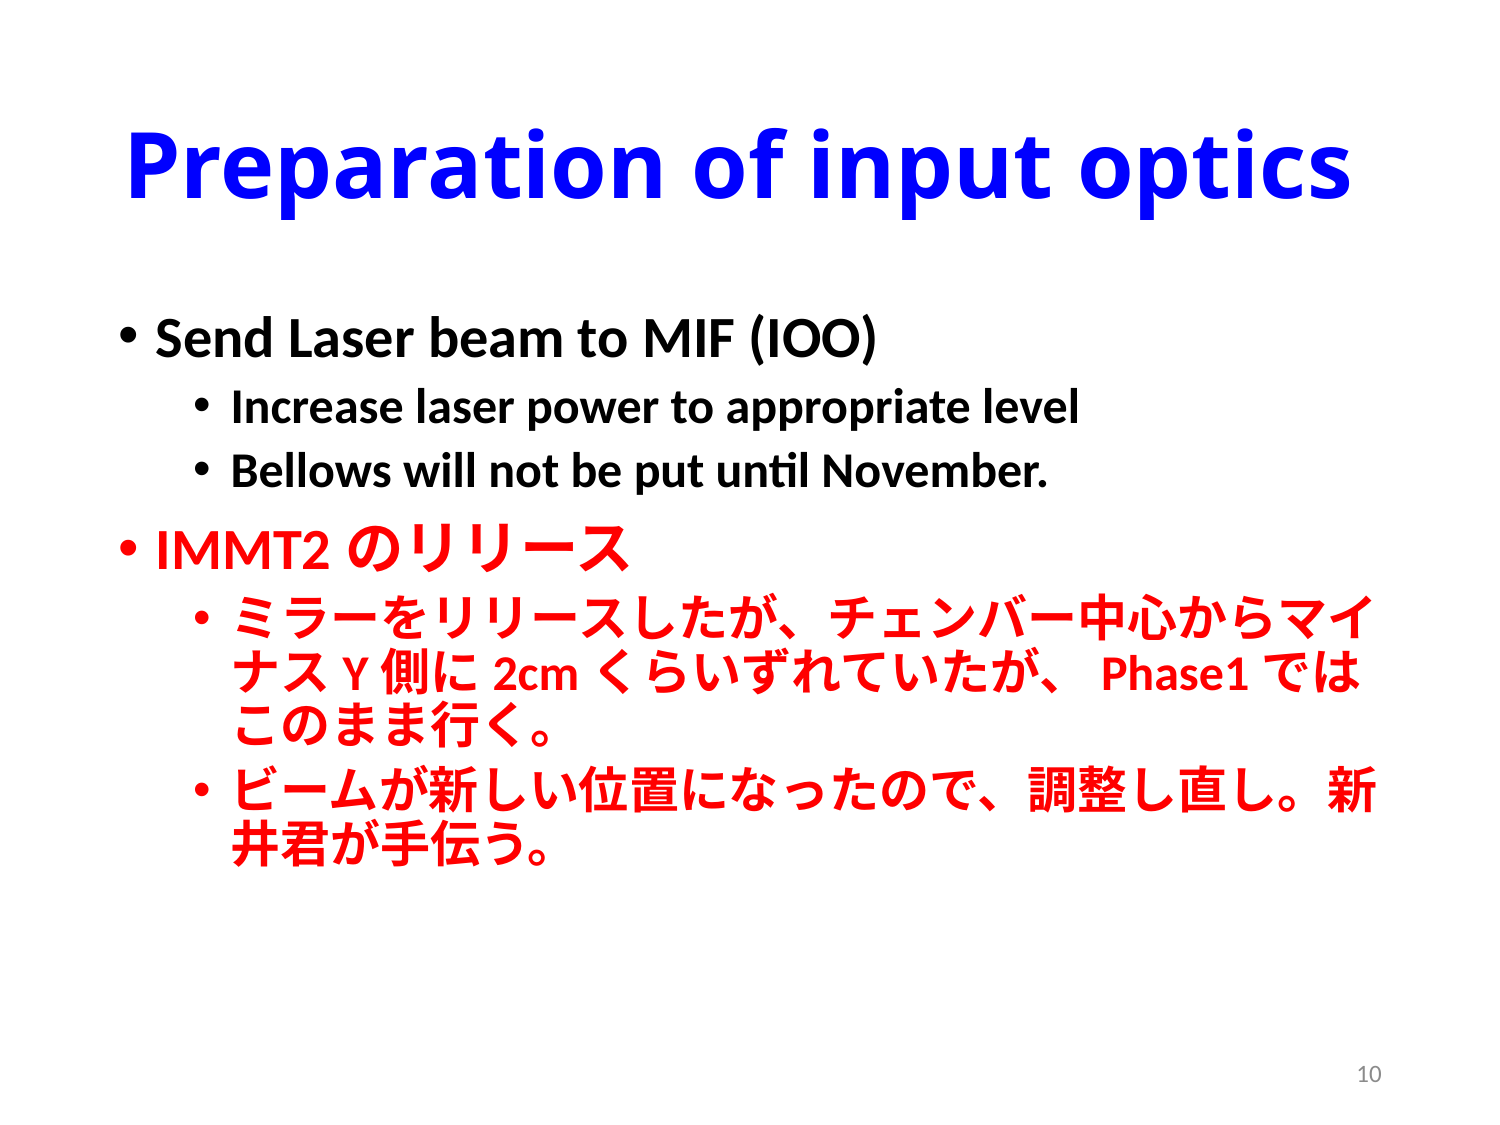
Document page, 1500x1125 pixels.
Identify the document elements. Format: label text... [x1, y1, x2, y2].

list Send Laser beam to MIF (IOO) Increase laser power to appropriate level Bellows will not be put until November. IMMT2のリリース ミラーをリリースしたが、チェンバー中心からマイナスY側に2cmくらいずれていたが、Phase1ではこのまま行く。 ビームが新しい位置になったので、調整し直し。新井君が手伝う。 [103, 299, 1397, 1014]
slide_number 10 [1059, 1042, 1397, 1103]
title Preparation of input optics [103, 59, 1397, 278]
